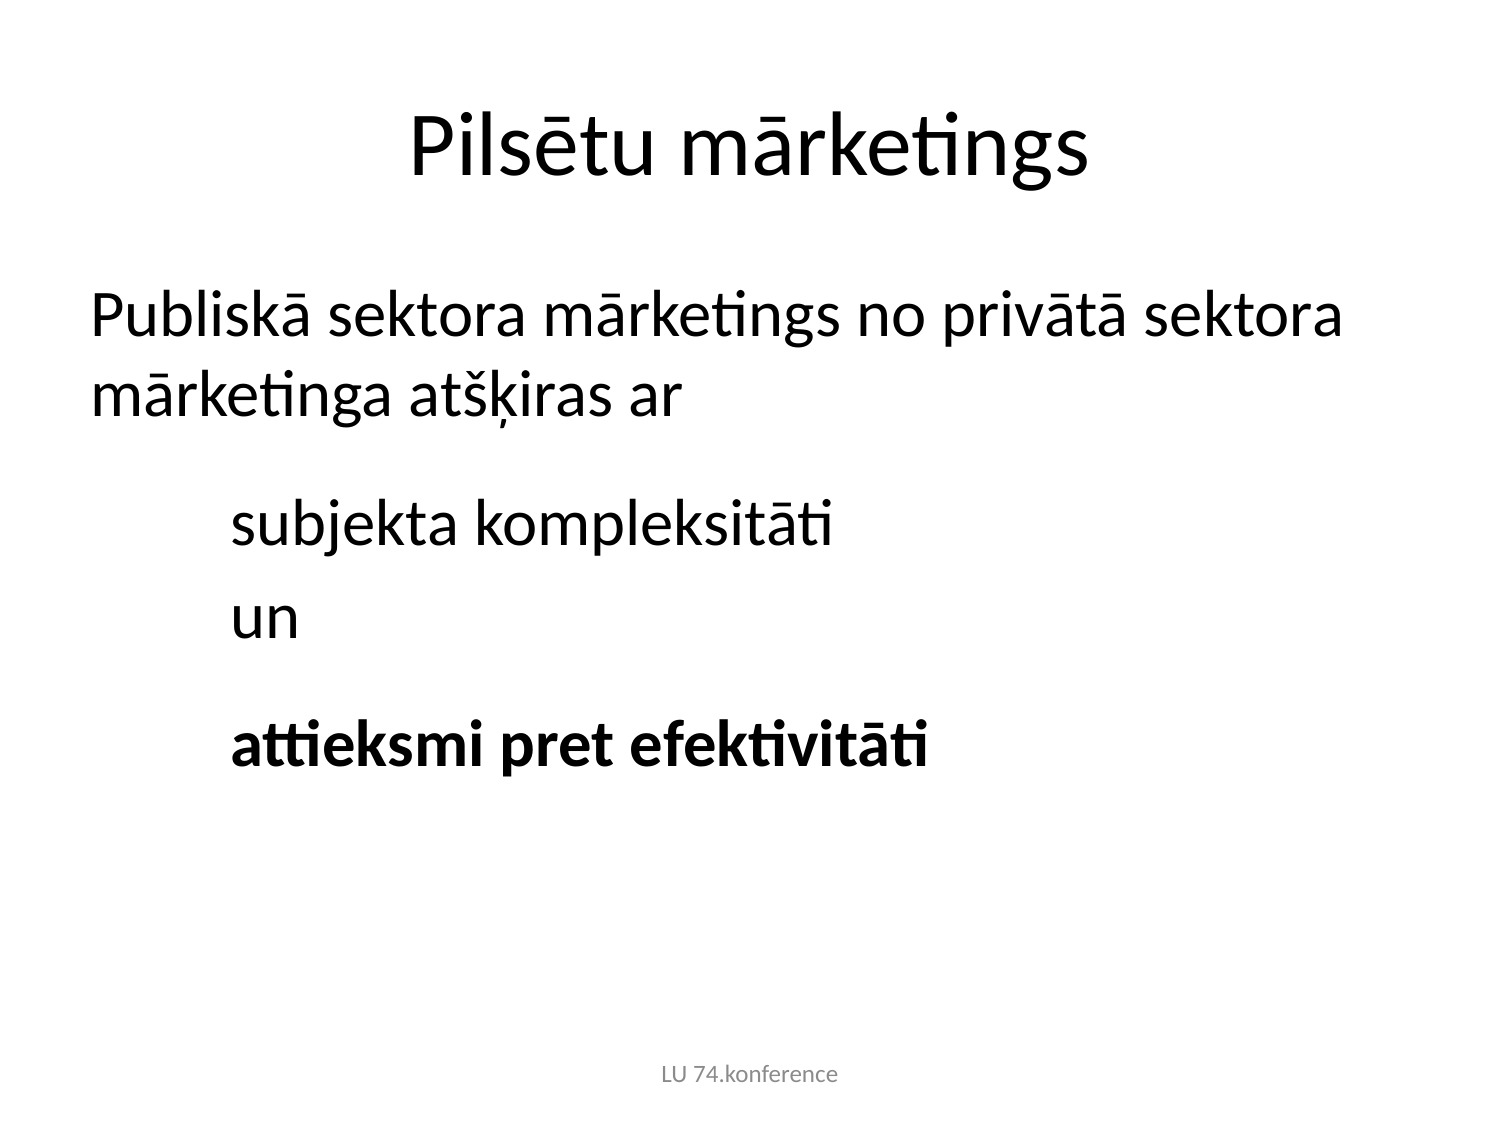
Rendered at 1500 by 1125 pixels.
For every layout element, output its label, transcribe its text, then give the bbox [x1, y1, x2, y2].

footer LU 74.konference [512, 1042, 988, 1103]
title Pilsētu mārketings [75, 45, 1425, 233]
list Publiskā sektora mārketings no privātā sektora mārketinga atšķiras ar subjekta kompleksitāti un attieksmi pret efektivitāti [75, 262, 1425, 1005]
